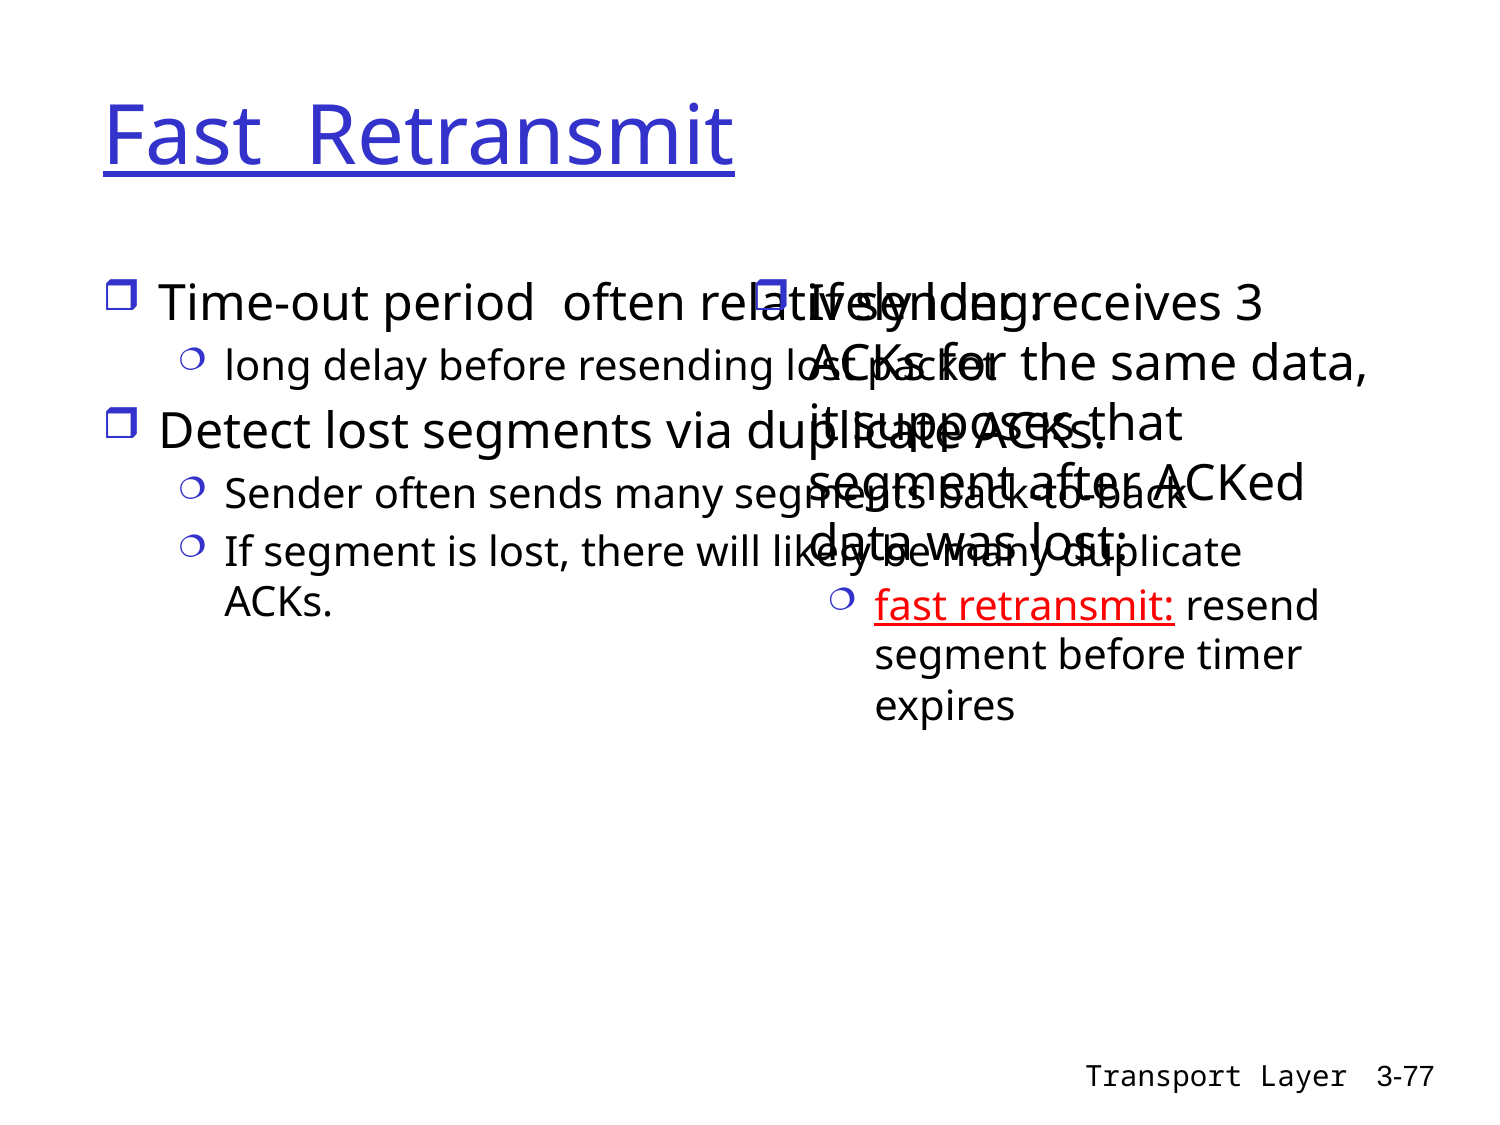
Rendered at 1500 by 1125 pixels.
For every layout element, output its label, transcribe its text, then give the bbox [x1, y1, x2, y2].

list If sender receives 3 ACKs for the same data, it supposes that segment after ACKed data was lost: fast retransmit: resend segment before timer expires [737, 262, 1388, 1026]
slide_number 3-77 [1338, 1049, 1451, 1125]
list Time-out period often relatively long: long delay before resending lost packet Detect lost segments via duplicate ACKs. Sender often sends many segments back-to-back If segment is lost, there will likely be many duplicate ACKs. [87, 262, 737, 1026]
title Fast Retransmit [87, 37, 1363, 226]
footer Transport Layer [887, 1049, 1338, 1125]
